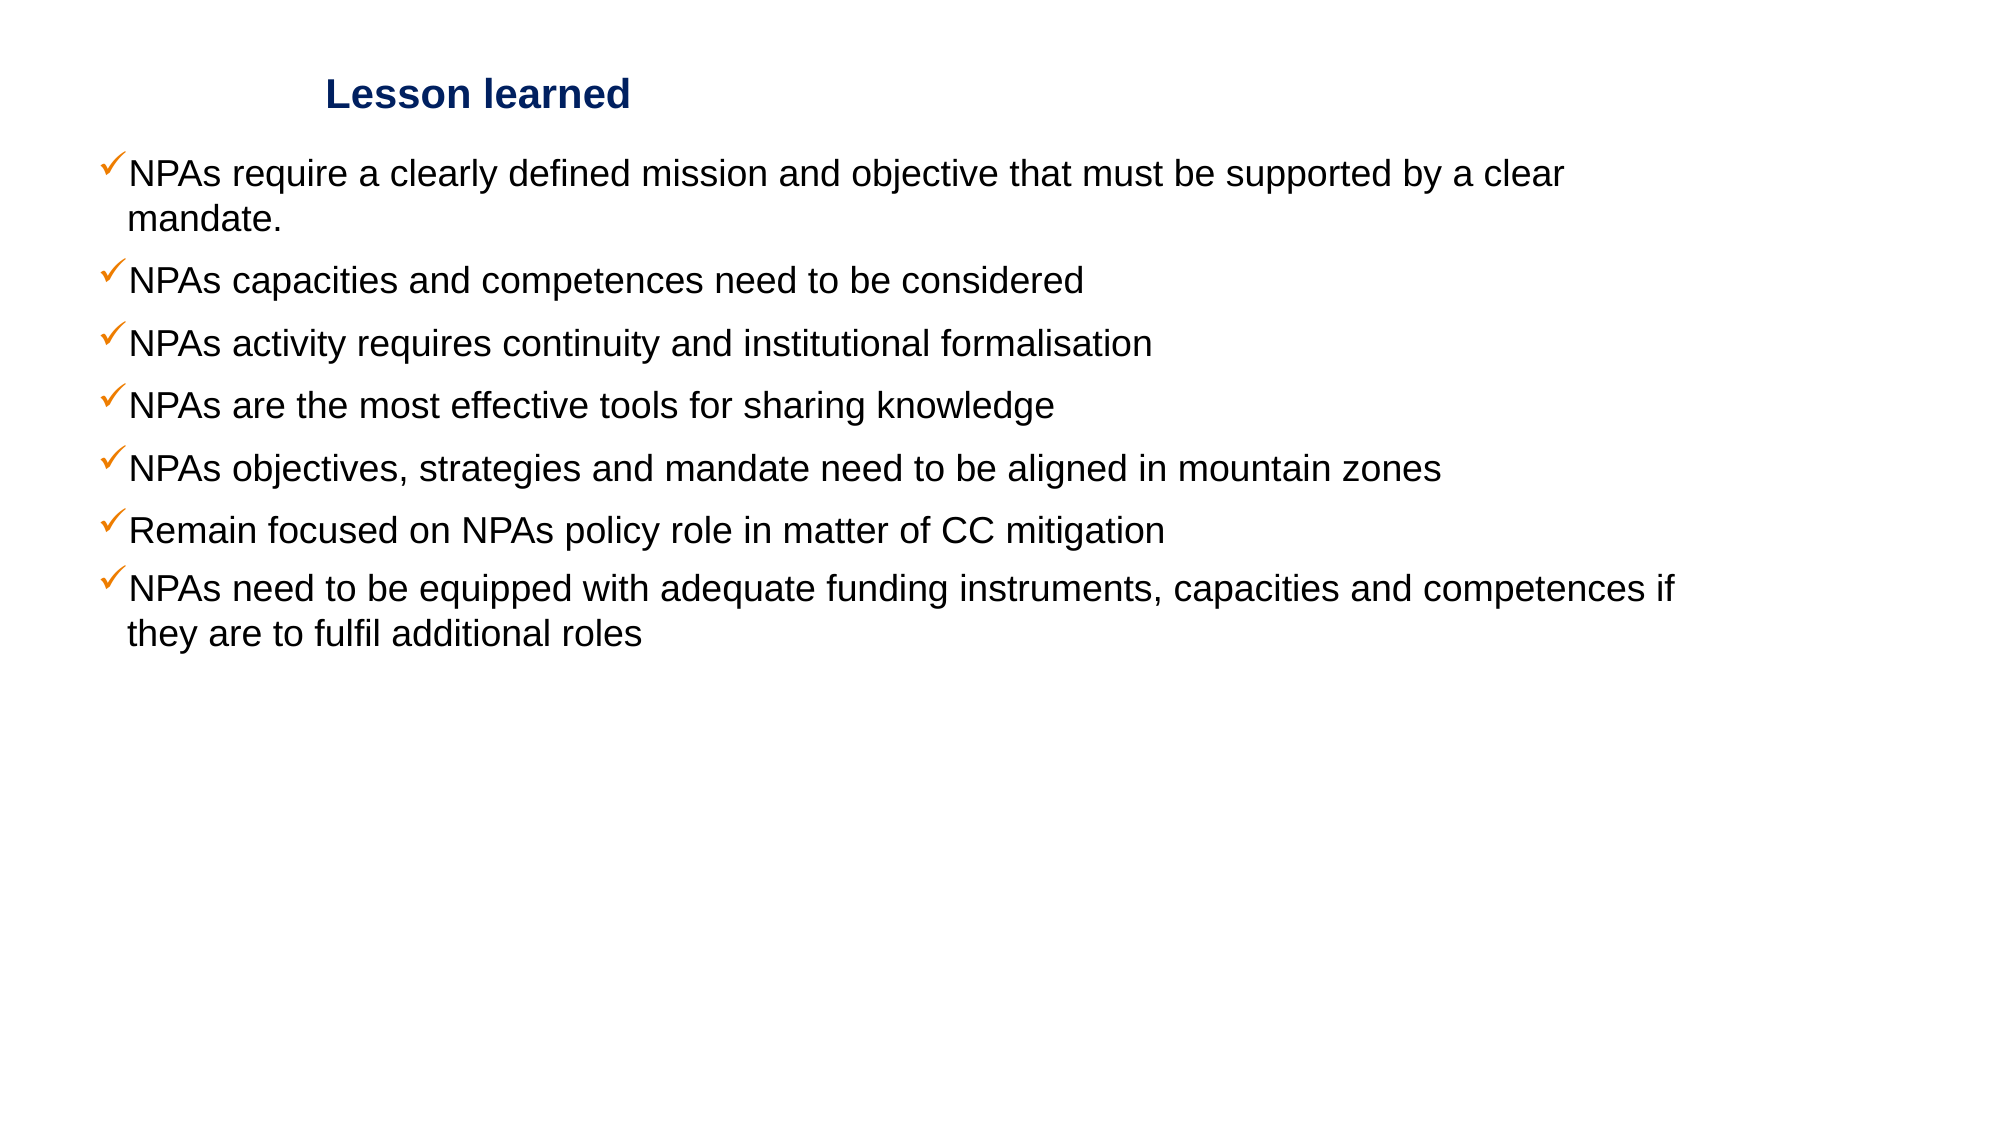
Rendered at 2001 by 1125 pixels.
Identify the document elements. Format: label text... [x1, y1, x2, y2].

text_box NPAs require a clearly defined mission and objective that must be supported by a clear mandate. NPAs capacities and competences need to be considered NPAs activity requires continuity and institutional formalisation NPAs are the most effective tools for sharing knowledge NPAs objectives, strategies and mandate need to be aligned in mountain zones Remain focused on NPAs policy role in matter of CC mitigation NPAs need to be equipped with adequate funding instruments, capacities and competences if they are to fulfil additional roles [97, 148, 1719, 828]
text_box Lesson learned [310, 59, 1620, 124]
